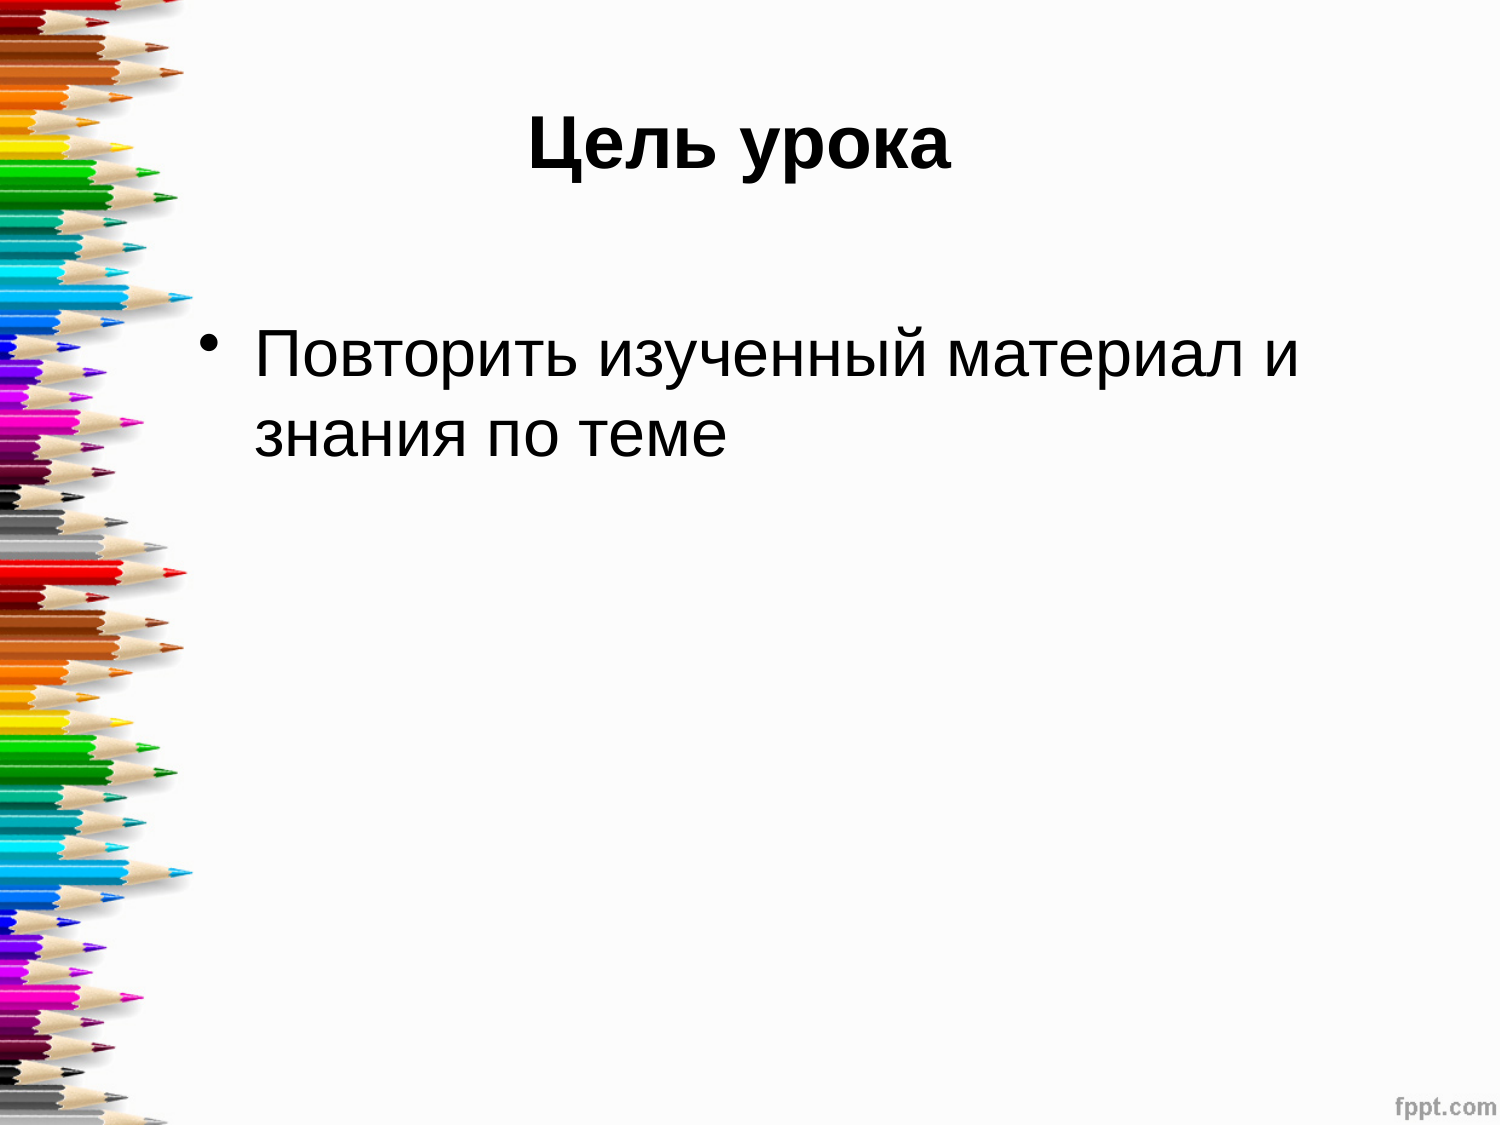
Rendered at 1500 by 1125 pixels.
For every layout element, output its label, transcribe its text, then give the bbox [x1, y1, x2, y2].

picture [0, 0, 1500, 1125]
list Повторить изученный материал и знания по теме [182, 302, 1426, 1006]
title Цель урока [74, 44, 1426, 233]
